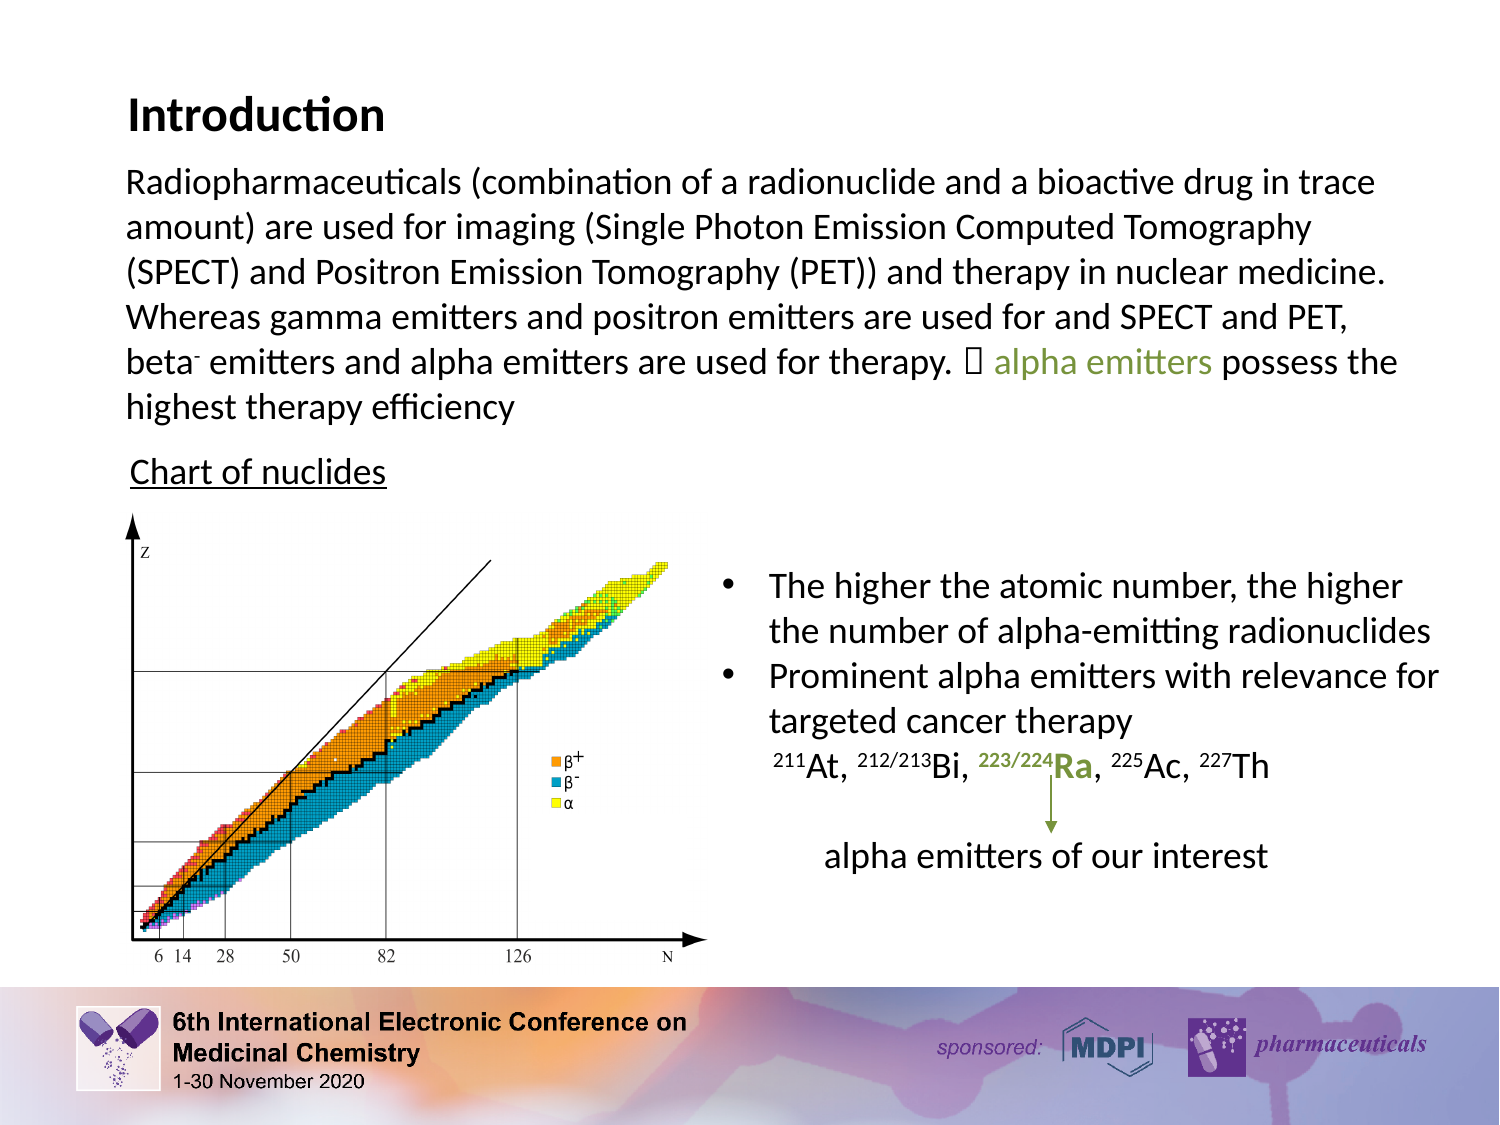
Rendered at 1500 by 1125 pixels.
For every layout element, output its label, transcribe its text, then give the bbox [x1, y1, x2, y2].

text_box Introduction [112, 74, 1400, 149]
text_box Chart of nuclides [114, 439, 402, 500]
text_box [119, 512, 708, 976]
text_box The higher the atomic number, the higher the number of alpha-emitting radionuclides Prominent alpha emitters with relevance for targeted cancer therapy 211At, 212/213Bi, 223/224Ra, 225Ac, 227Th alpha emitters of our interest [707, 508, 1470, 884]
text_box Radiopharmaceuticals (combination of a radionuclide and a bioactive drug in trace amount) are used for imaging (Single Photon Emission Computed Tomography (SPECT) and Positron Emission Tomography (PET)) and therapy in nuclear medicine. Whereas gamma emitters and positron emitters are used for and SPECT and PET, beta- emitters and alpha emitters are used for therapy.  alpha emitters possess the highest therapy efficiency [110, 149, 1425, 435]
picture [0, 987, 1499, 1125]
